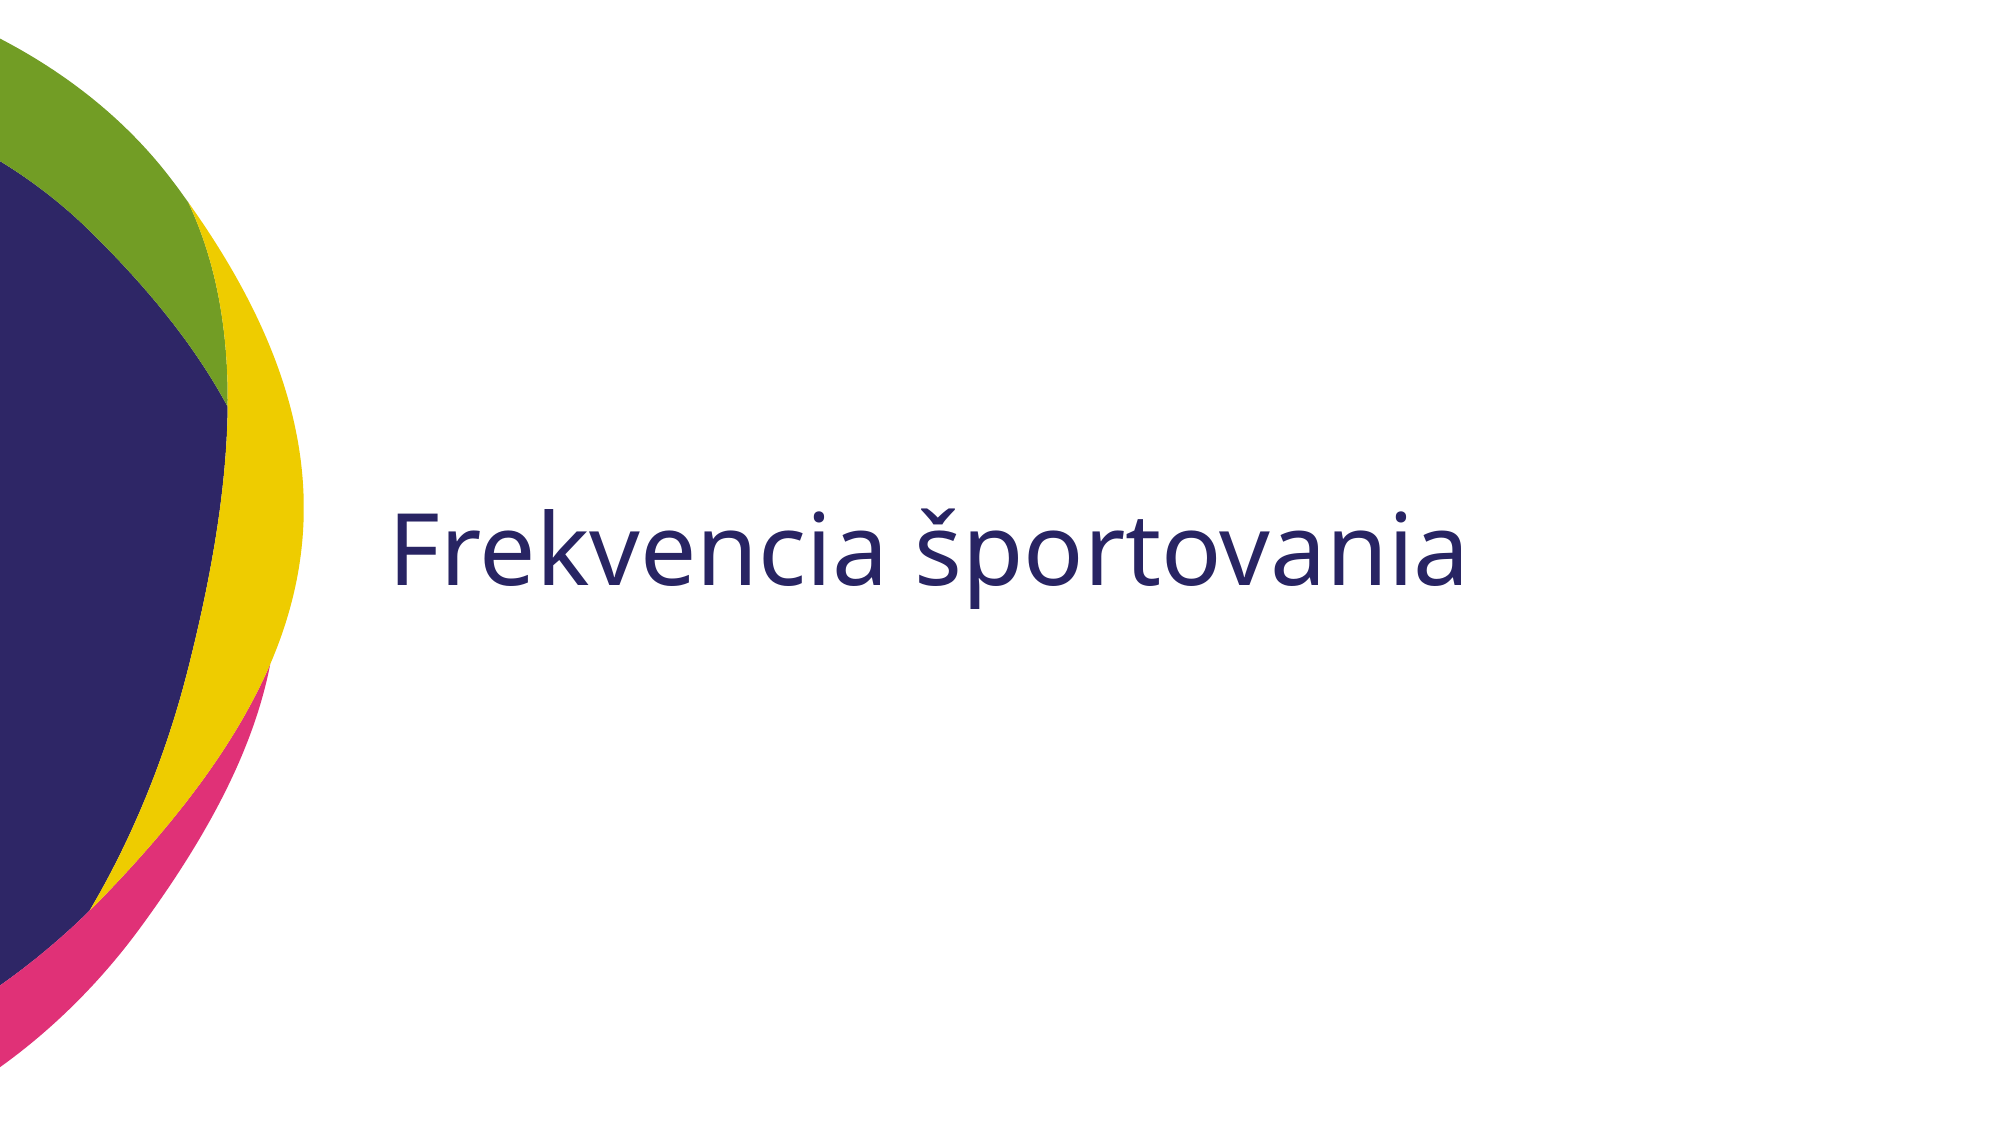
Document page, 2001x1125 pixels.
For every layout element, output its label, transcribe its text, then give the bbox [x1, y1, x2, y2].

title Frekvencia športovania [373, 319, 1862, 787]
